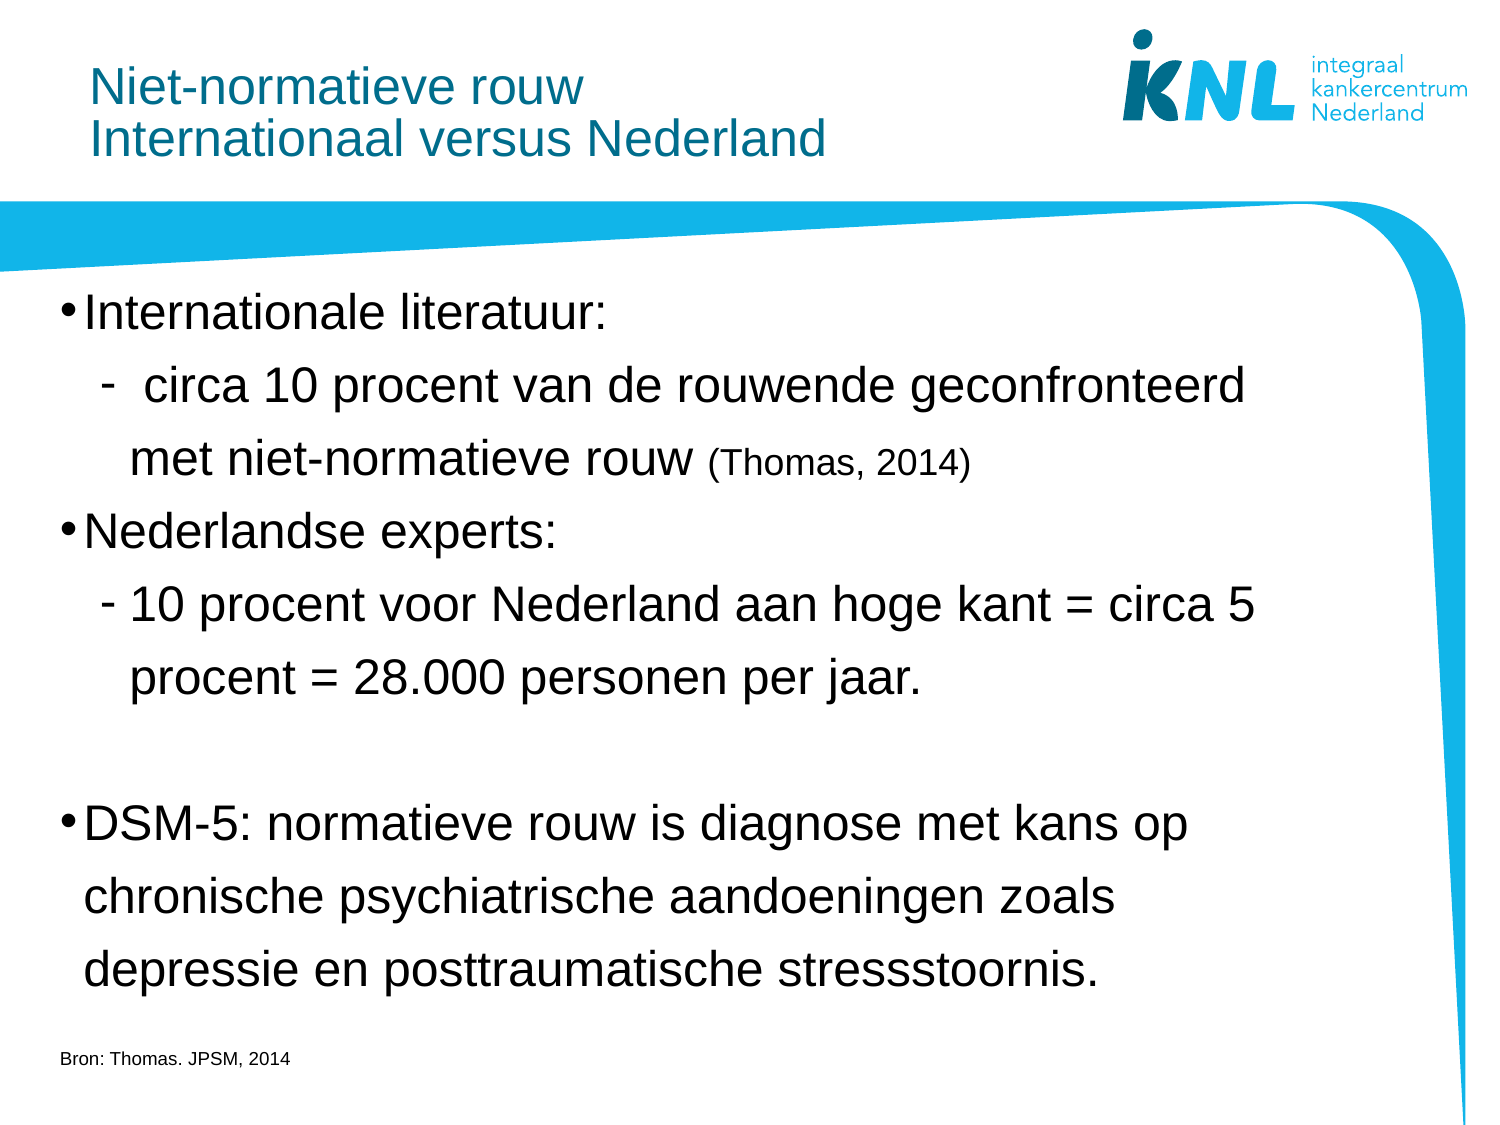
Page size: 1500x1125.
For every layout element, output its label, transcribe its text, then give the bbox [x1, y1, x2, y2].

title Niet-normatieve rouw Internationaal versus Nederland [77, 42, 1075, 168]
list Internationale literatuur: circa 10 procent van de rouwende geconfronteerd met niet-normatieve rouw (Thomas, 2014) Nederlandse experts: 10 procent voor Nederland aan hoge kant = circa 5 procent = 28.000 personen per jaar. DSM-5: normatieve rouw is diagnose met kans op chronische psychiatrische aandoeningen zoals depressie en posttraumatische stressstoornis. Bron: Thomas. JPSM, 2014 [47, 266, 1345, 999]
